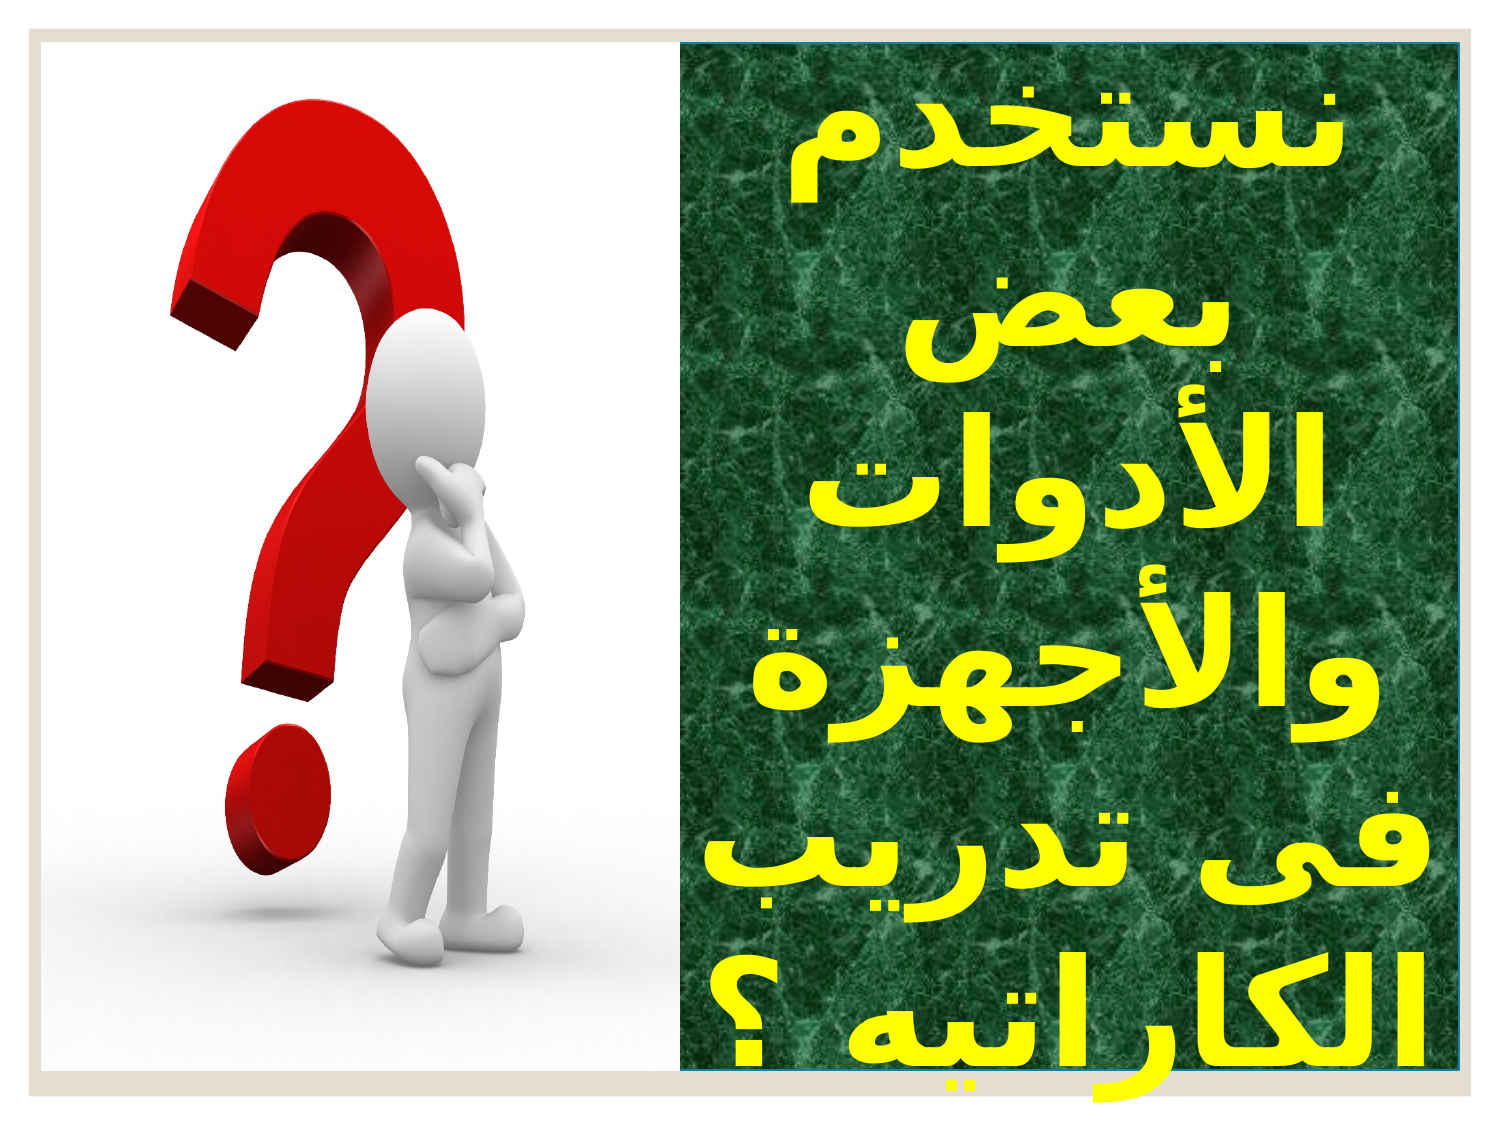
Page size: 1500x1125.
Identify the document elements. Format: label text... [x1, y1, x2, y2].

text_box لماذا قد نستخدم بعض الأدوات والأجهزة فى تدريب الكاراتيه ؟؟ [682, 42, 1460, 1071]
picture [41, 42, 680, 1071]
